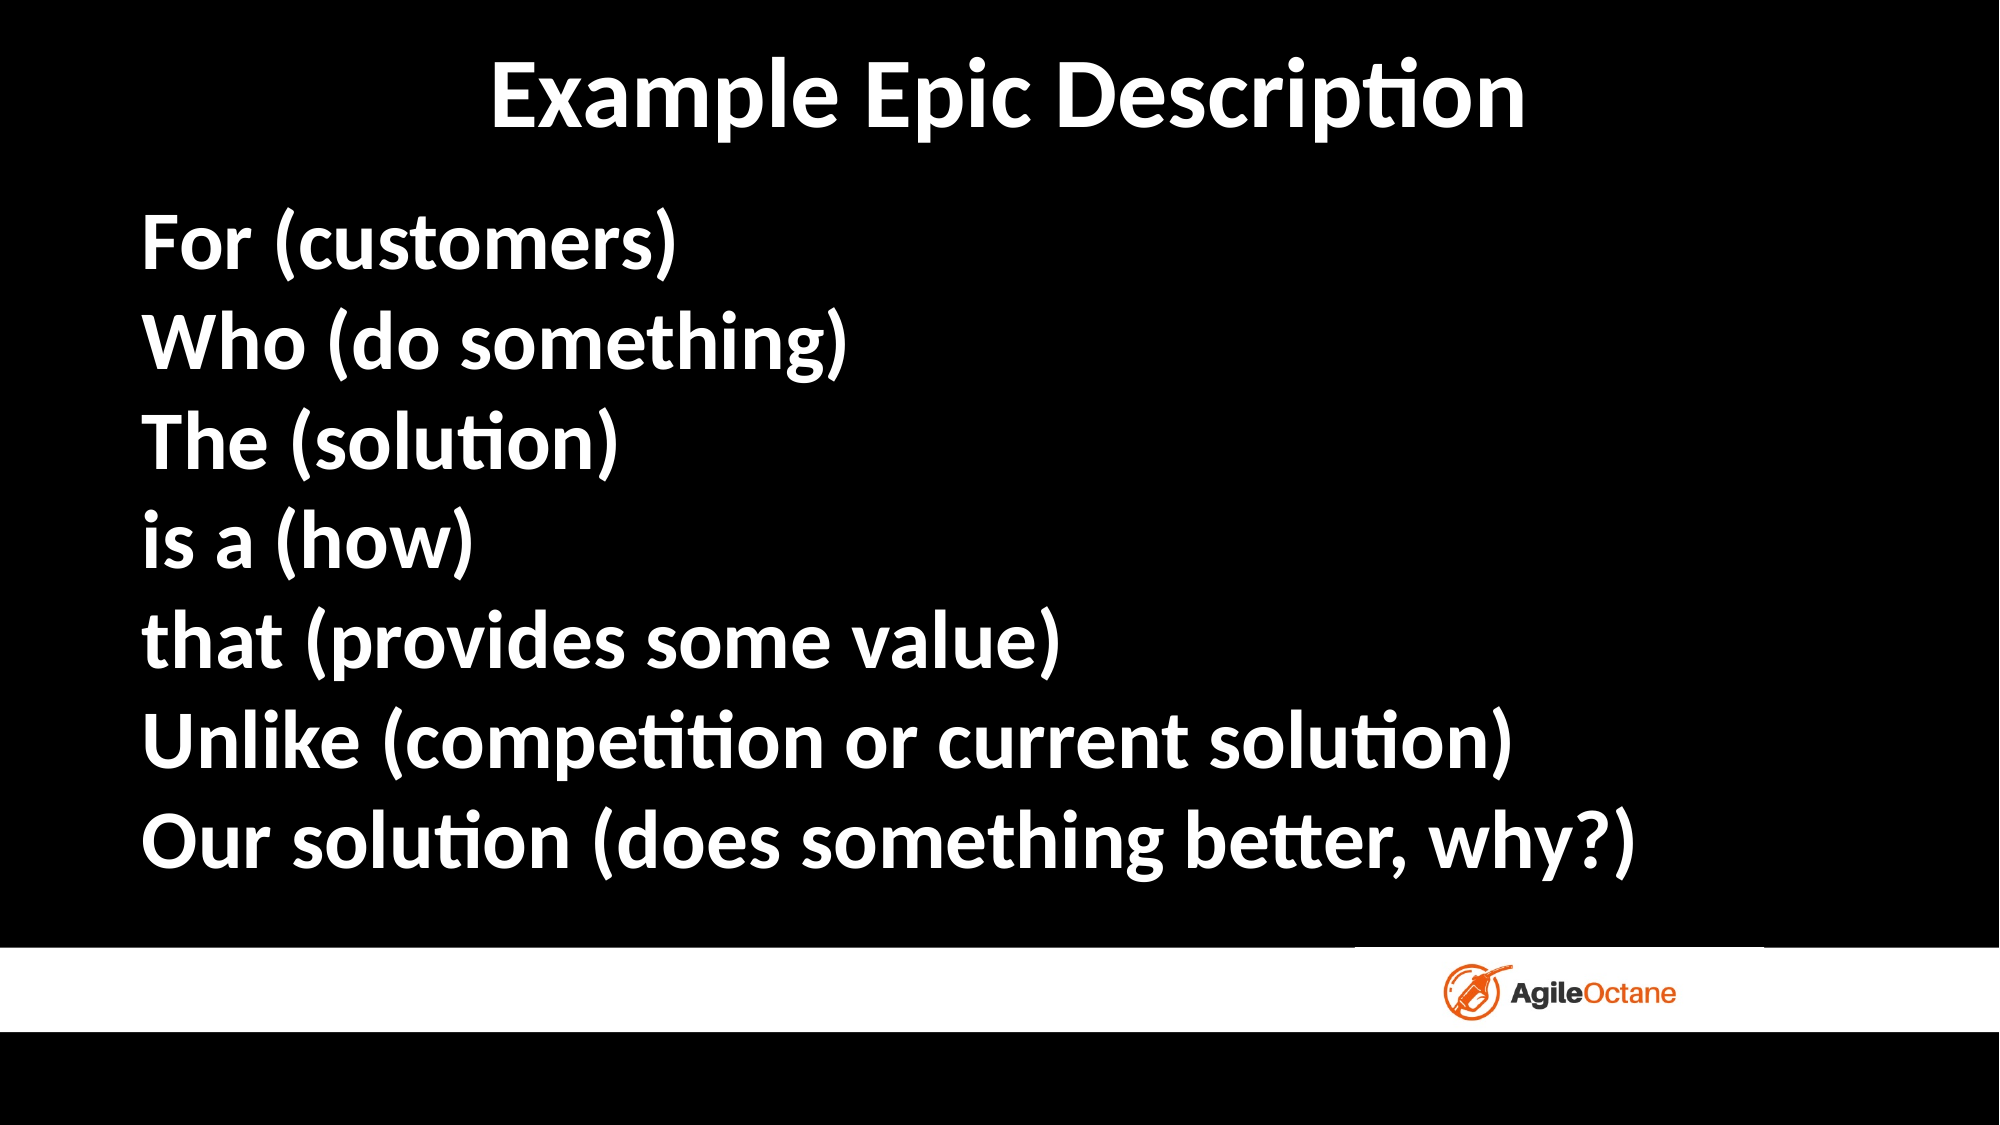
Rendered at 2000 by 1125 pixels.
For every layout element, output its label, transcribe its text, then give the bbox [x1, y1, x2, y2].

title For (customers) Who (do something) The (solution) is a (how) that (provides some value) Unlike (competition or current solution) Our solution (does something better, why?) [141, 185, 1964, 921]
picture [1354, 947, 1765, 1029]
